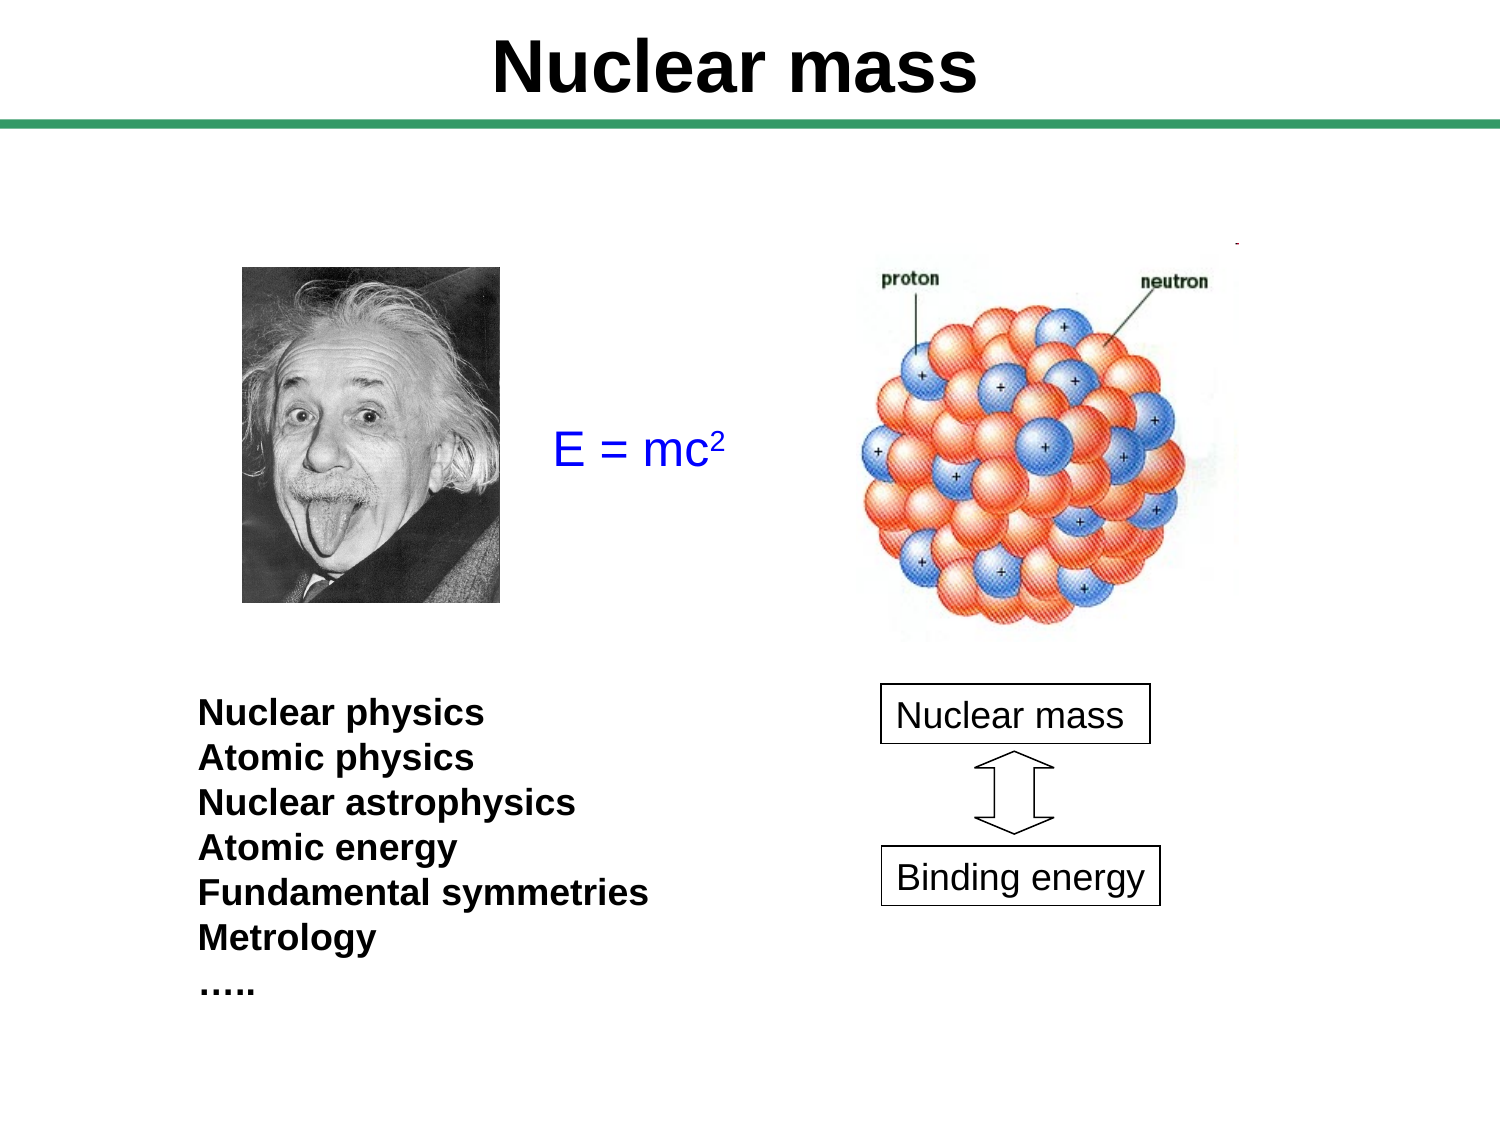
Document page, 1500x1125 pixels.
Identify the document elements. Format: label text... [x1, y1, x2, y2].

title Nuclear mass [0, 0, 1471, 126]
text_box Binding energy [881, 845, 1161, 906]
text_box [974, 751, 1055, 835]
text_box E = mc2 [537, 408, 786, 484]
text_box Nuclear physics Atomic physics Nuclear astrophysics Atomic energy Fundamental symmetries Metrology ….. [183, 680, 668, 1011]
text_box Nuclear mass [880, 683, 1150, 744]
picture [241, 266, 500, 603]
picture [855, 243, 1240, 643]
